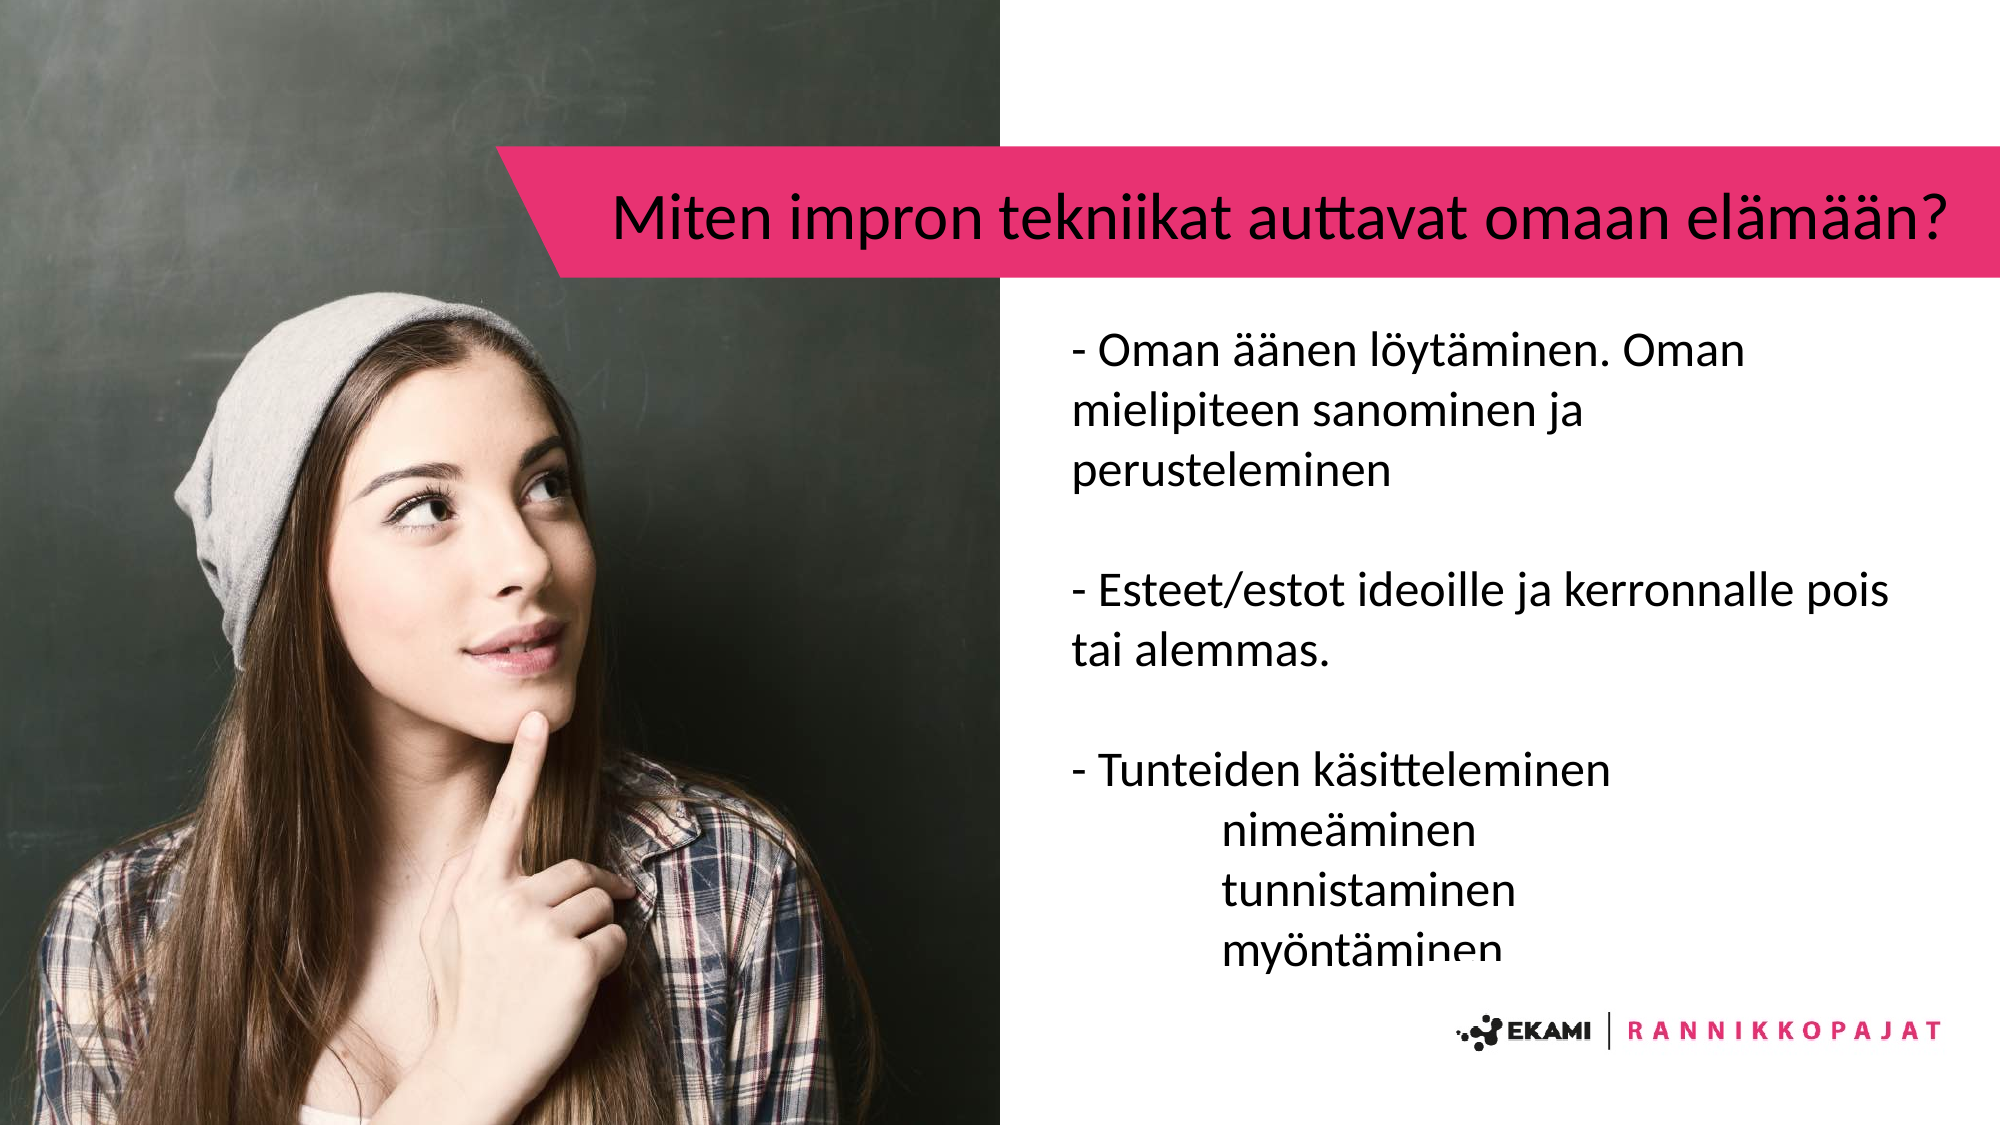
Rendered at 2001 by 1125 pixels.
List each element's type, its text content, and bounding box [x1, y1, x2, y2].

text_box - Oman äänen löytäminen. Oman mielipiteen sanominen ja perusteleminen - Esteet/estot ideoille ja kerronnalle pois tai alemmas. - Tunteiden käsitteleminen nimeäminen tunnistaminen myöntäminen [1056, 308, 1920, 1044]
text_box [1000, 146, 2000, 278]
picture [1423, 961, 1976, 1101]
text_box Miten impron tekniikat auttavat omaan elämään? [1000, 158, 1976, 267]
picture [0, 0, 1000, 1125]
